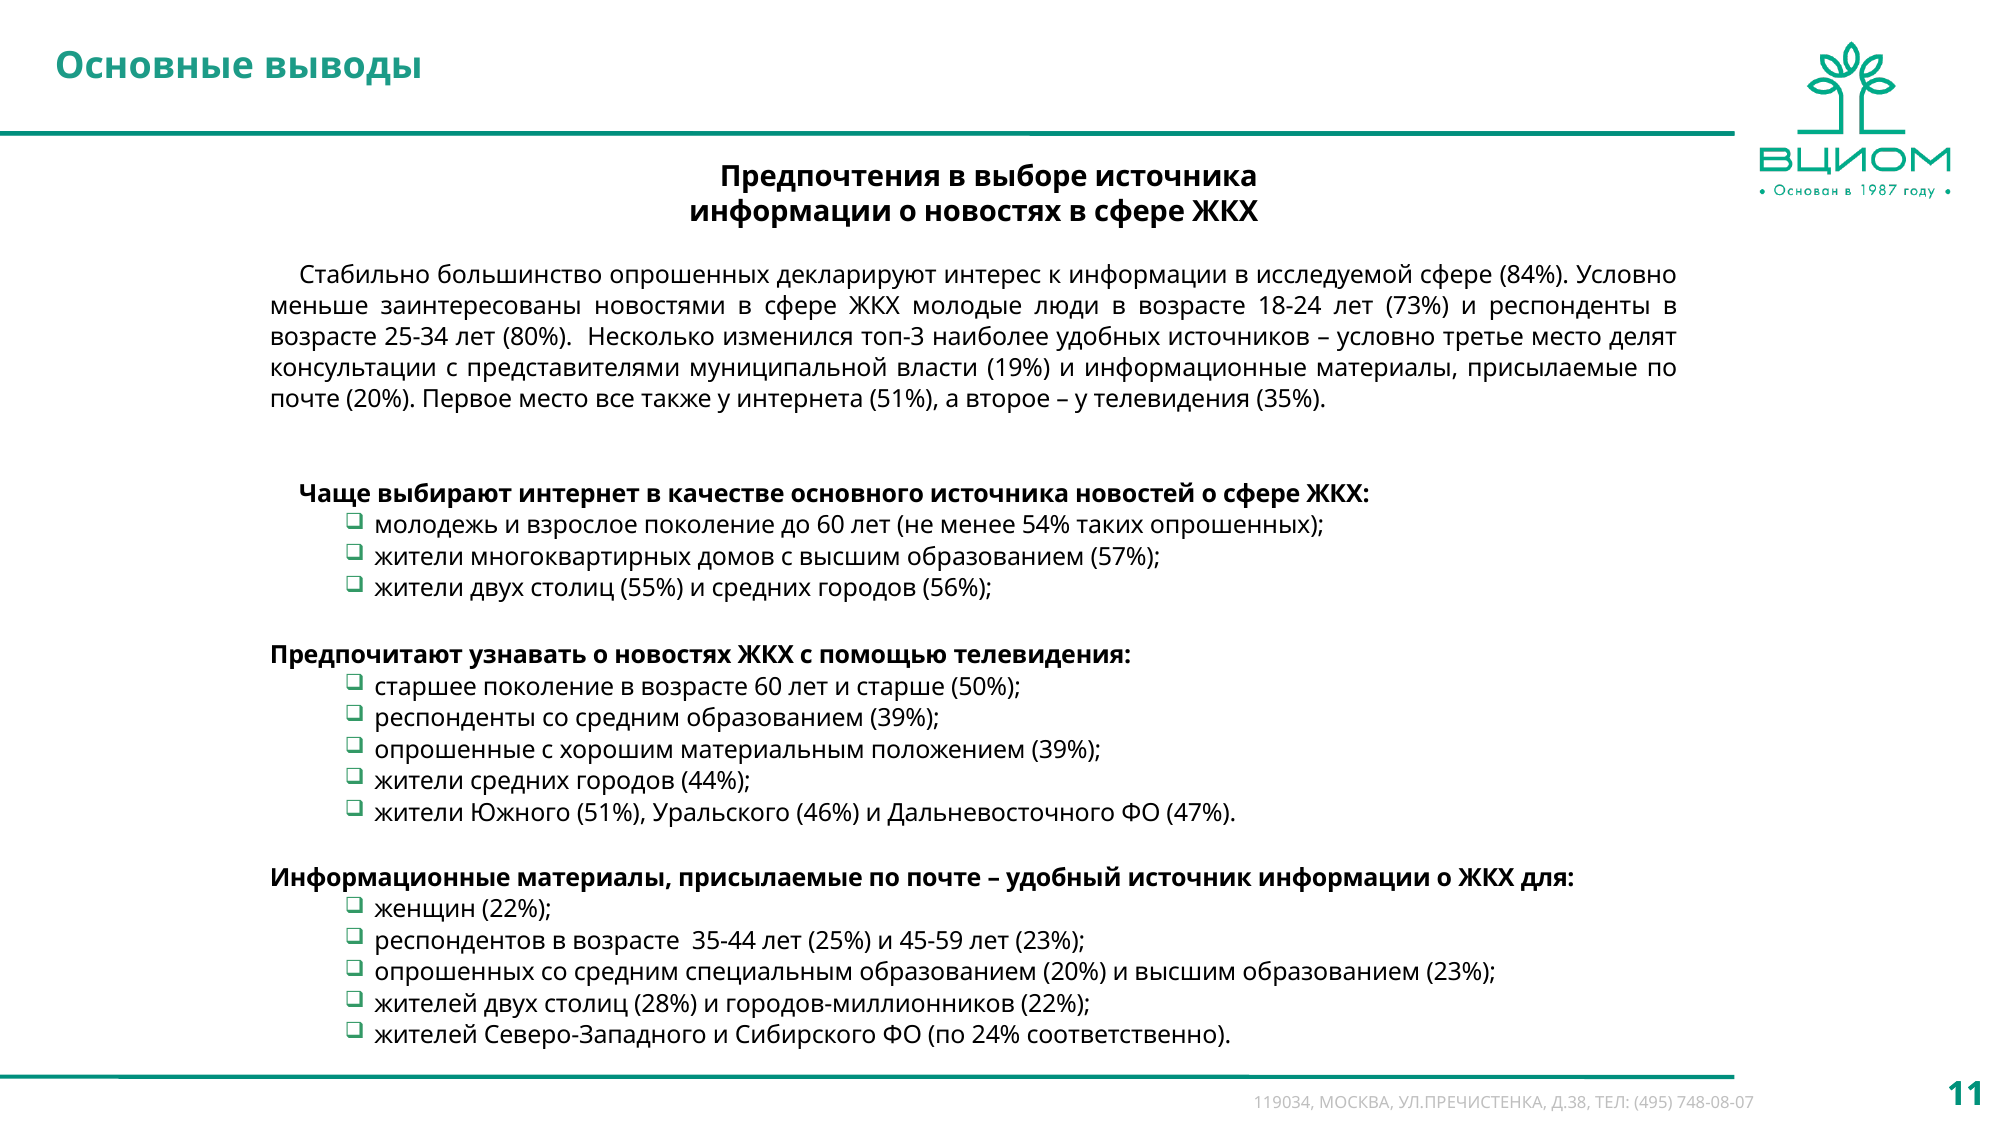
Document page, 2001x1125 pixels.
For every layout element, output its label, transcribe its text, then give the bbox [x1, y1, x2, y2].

text_box Основные выводы [40, 0, 1666, 128]
text_box Предпочтения в выборе источника информации о новостях в сфере ЖКХ Стабильно большинство опрошенных декларируют интерес к информации в исследуемой сфере (84%). Условно меньше заинтересованы новостями в сфере ЖКХ молодые люди в возрасте 18-24 лет (73%) и респонденты в возрасте 25-34 лет (80%). Несколько изменился топ-3 наиболее удобных источников – условно третье место делят консультации с представителями муниципальной власти (19%) и информационные материалы, присылаемые по почте (20%). Первое место все также у интернета (51%), а второе – у телевидения (35%). Чаще выбирают интернет в качестве основного источника новостей о сфере ЖКХ: молодежь и взрослое поколение до 60 лет (не менее 54% таких опрошенных); жители многоквартирных домов с высшим образованием (57%); жители двух столиц (55%) и средних городов (56%); Предпочитают узнавать о новостях ЖКХ с помощью телевидения: старшее поколение в возрасте 60 лет и старше (50%); респонденты со средним образованием (39%); опрошенные с хорошим материальным положением (39%); жители средних городов (44%); жители Южного (51%), Уральского (46%) и Дальневосточного ФО (47%). Информационные материалы, присылаемые по почте – удобный источник информации о ЖКХ для: женщин (22%); респондентов в возрасте 35-44 лет (25%) и 45-59 лет (23%); опрошенных со средним специальным образованием (20%) и высшим образованием (23%); жителей двух столиц (28%) и городов-миллионников (22%); жителей Северо-Западного и Сибирского ФО (по 24% соответственно). [267, 154, 1680, 1125]
picture [1746, 29, 1963, 208]
